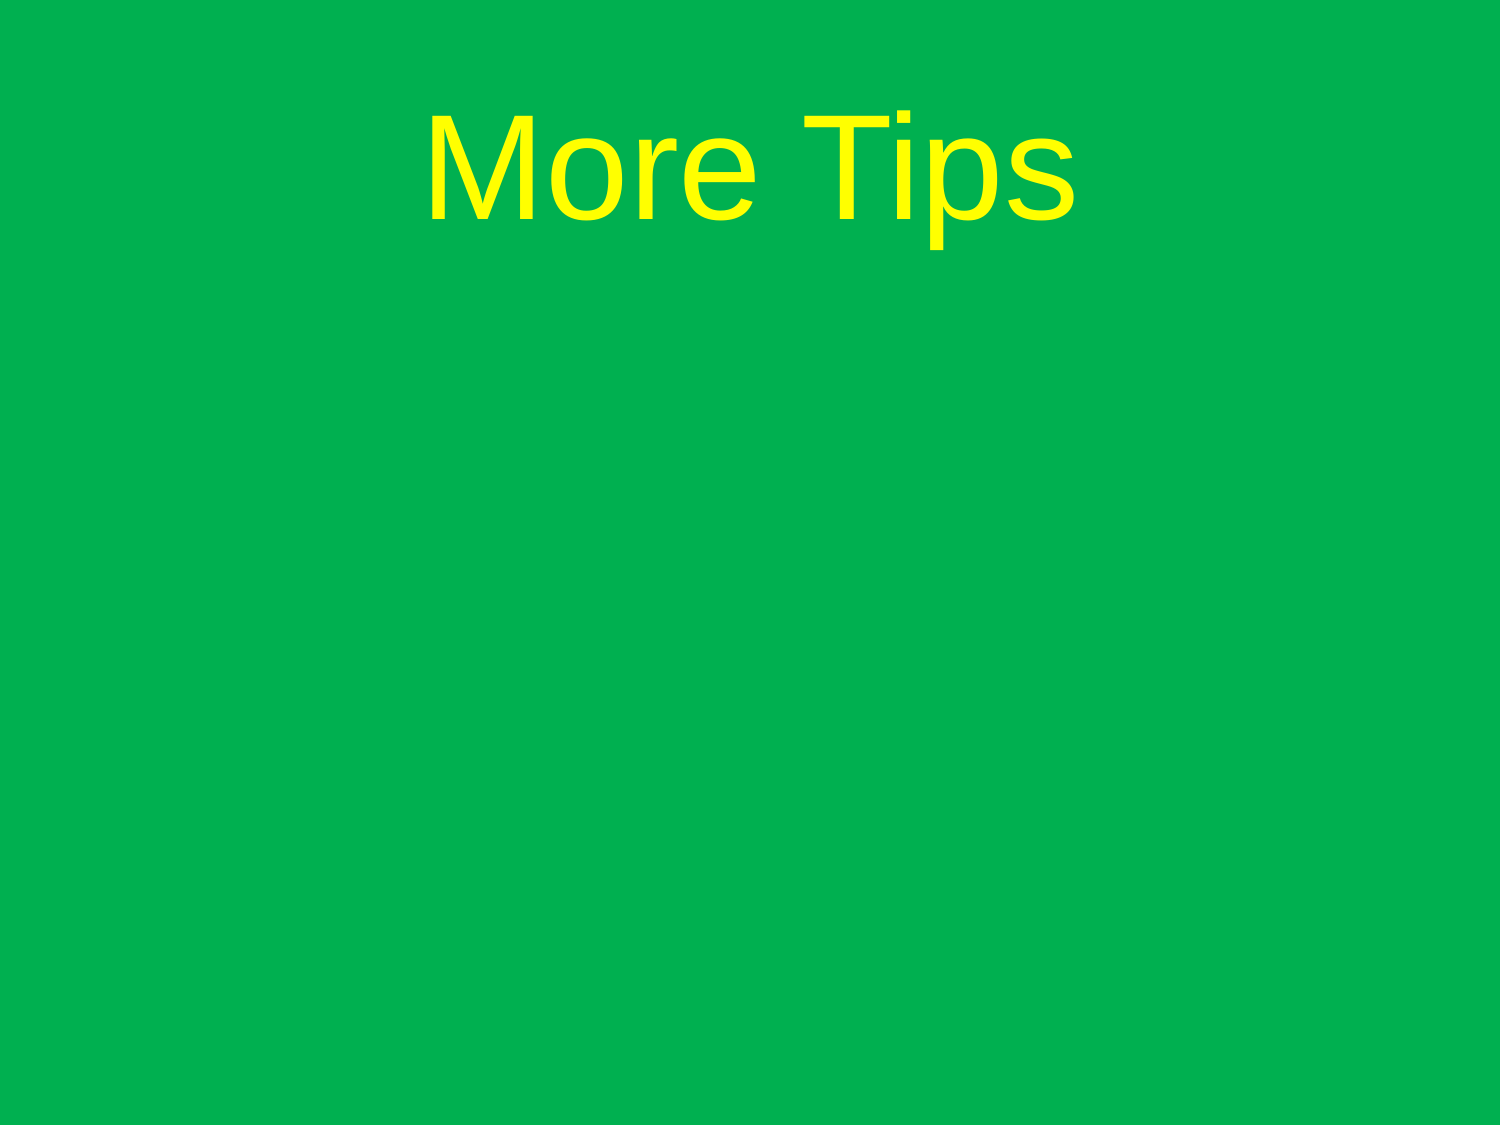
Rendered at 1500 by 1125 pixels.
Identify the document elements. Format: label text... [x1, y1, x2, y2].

title More Tips [75, 45, 1425, 275]
